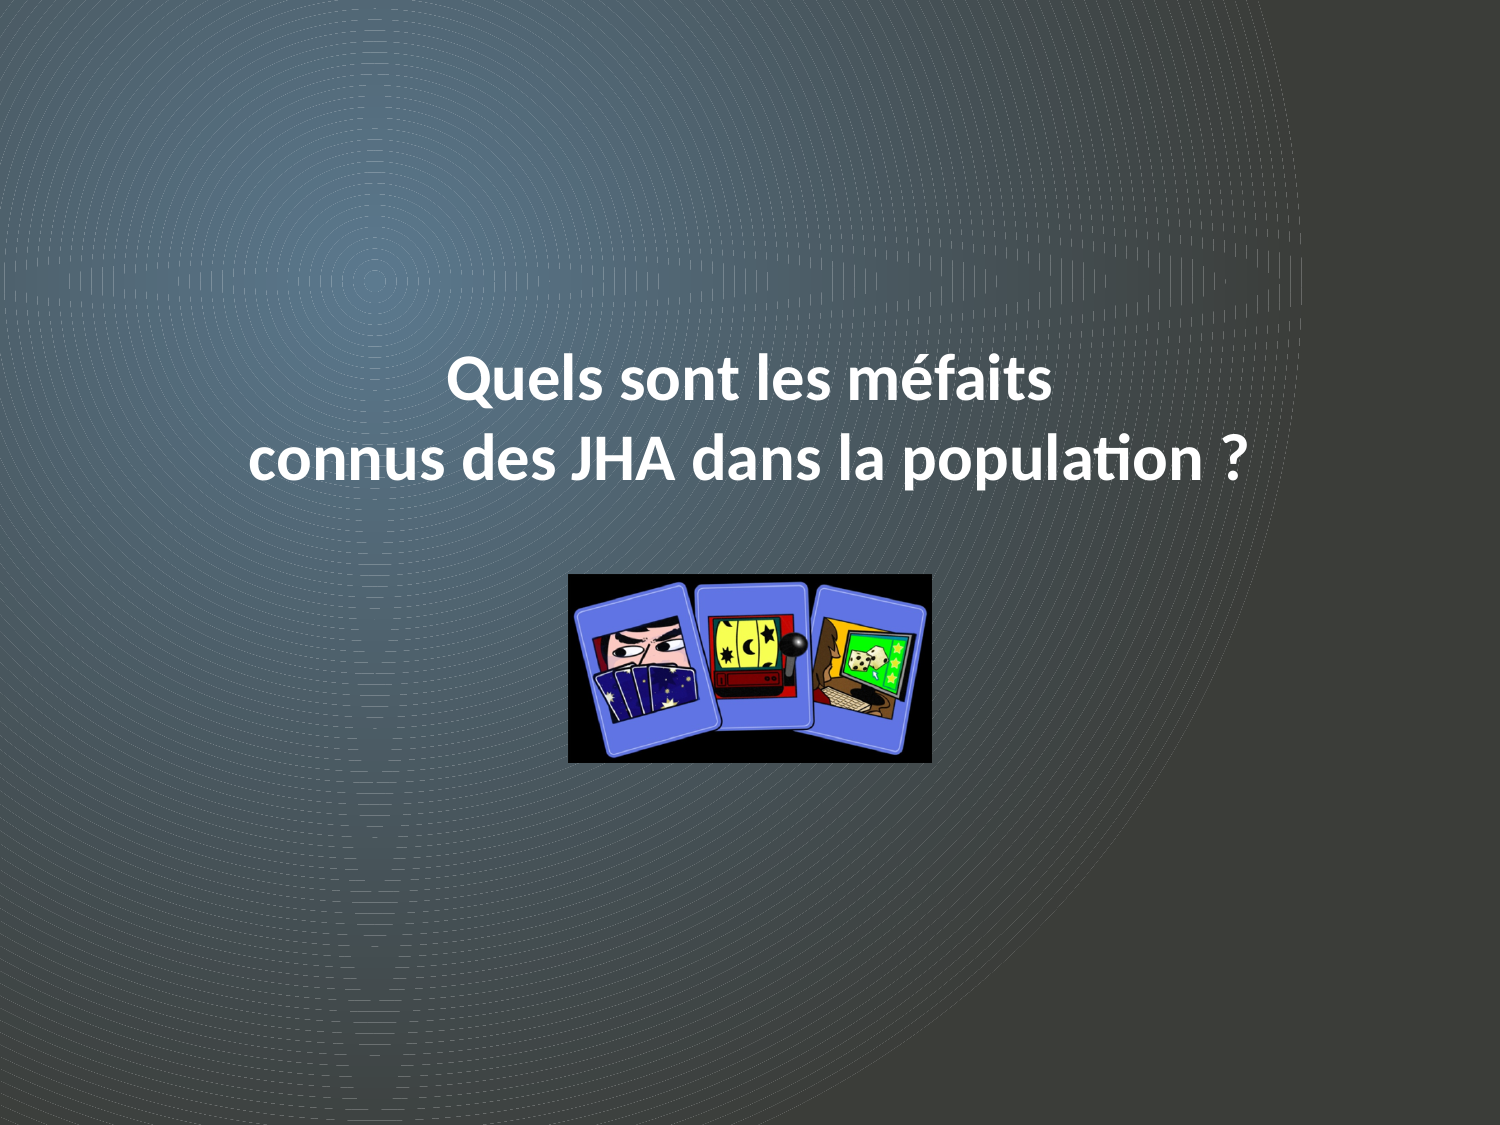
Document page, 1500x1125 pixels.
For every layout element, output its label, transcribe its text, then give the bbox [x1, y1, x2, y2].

picture [567, 573, 933, 763]
text_box Quels sont les méfaits connus des JHA dans la population ? [135, 326, 1365, 501]
